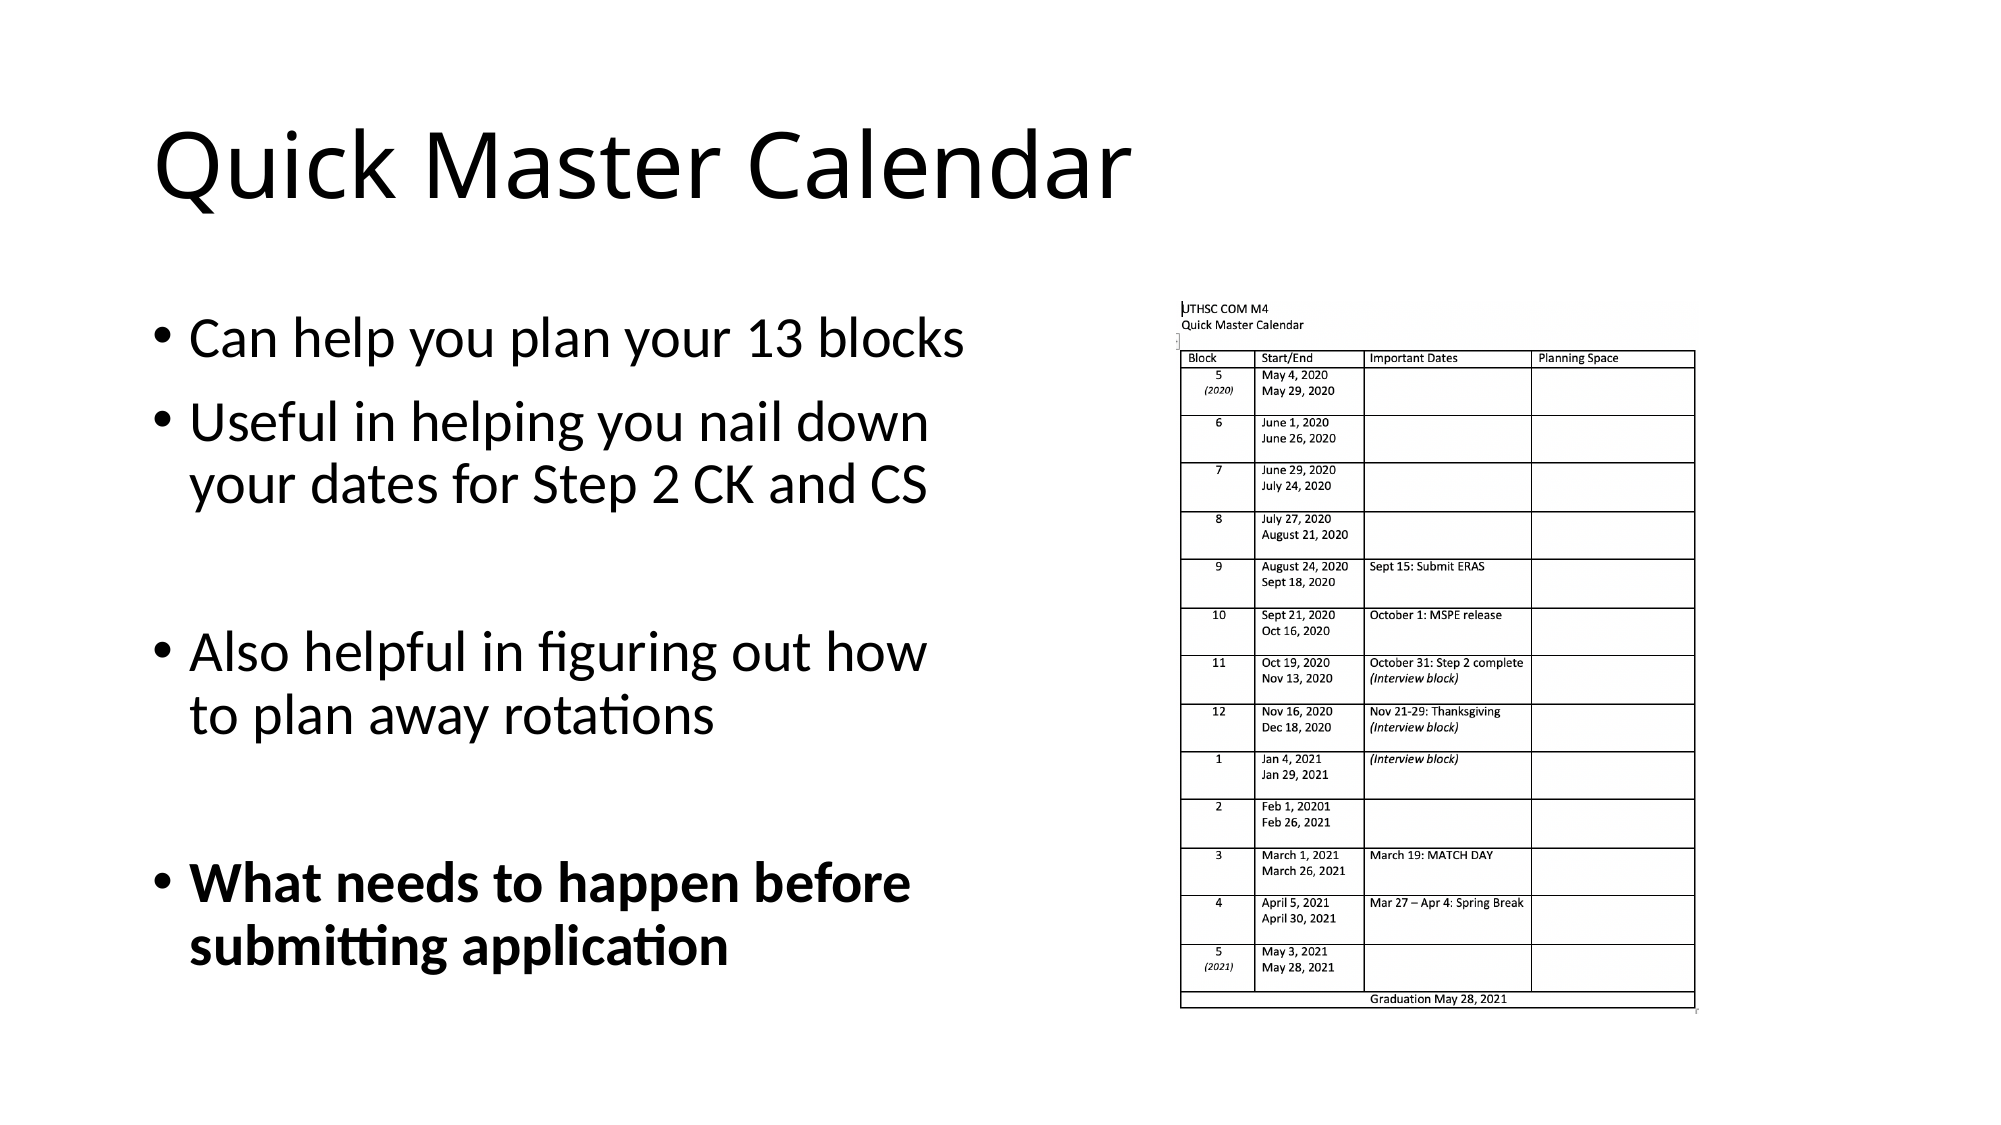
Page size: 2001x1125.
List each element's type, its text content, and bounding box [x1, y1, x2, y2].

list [1176, 299, 1699, 1014]
list Can help you plan your 13 blocks Useful in helping you nail down your dates for Step 2 CK and CS Also helpful in figuring out how to plan away rotations What needs to happen before submitting application [137, 299, 988, 1014]
title Quick Master Calendar [137, 59, 1863, 278]
